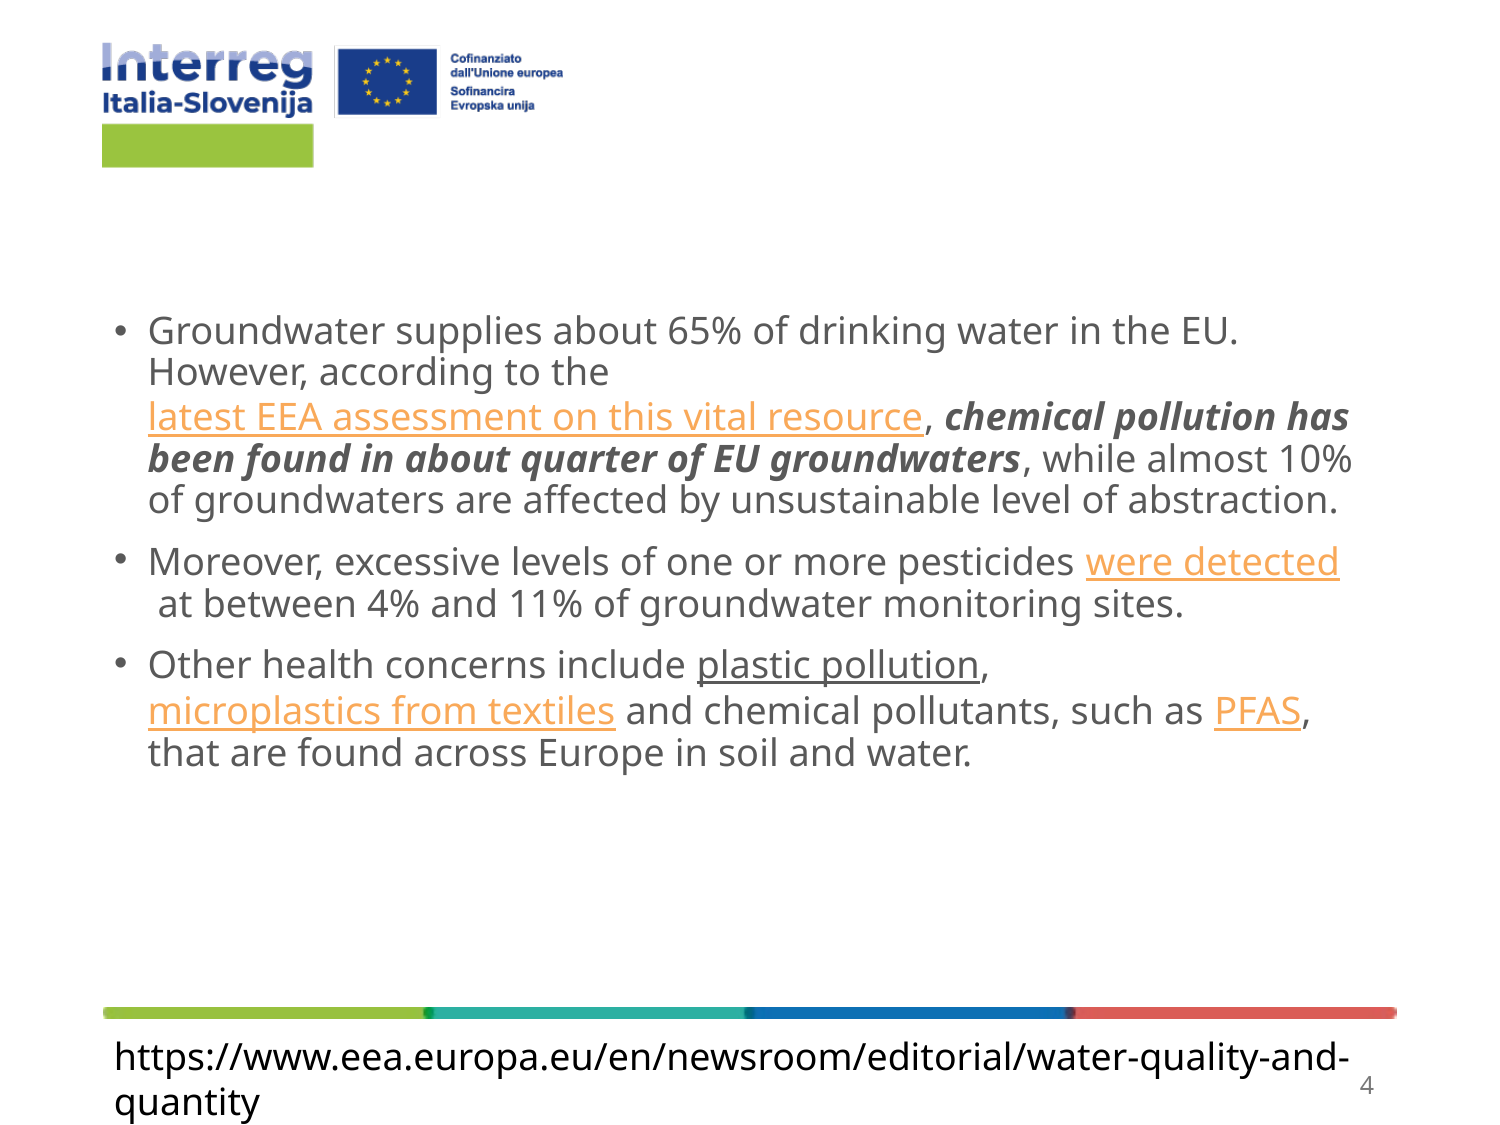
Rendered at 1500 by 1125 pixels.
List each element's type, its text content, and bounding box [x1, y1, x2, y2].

picture [103, 1007, 749, 1019]
picture [755, 1007, 1397, 1019]
text_box https://www.eea.europa.eu/en/newsroom/editorial/water-quality-and-quantity [99, 1025, 1401, 1125]
list Groundwater supplies about 65% of drinking water in the EU. However, according to the latest EEA assessment on this vital resource, chemical pollution has been found in about quarter of EU groundwaters, while almost 10% of groundwaters are affected by unsustainable level of abstraction. Moreover, excessive levels of one or more pesticides were detected at between 4% and 11% of groundwater monitoring sites. Other health concerns include plastic pollution, microplastics from textiles and chemical pollutants, such as PFAS, that are found across Europe in soil and water. [99, 304, 1393, 844]
picture [102, 42, 563, 168]
